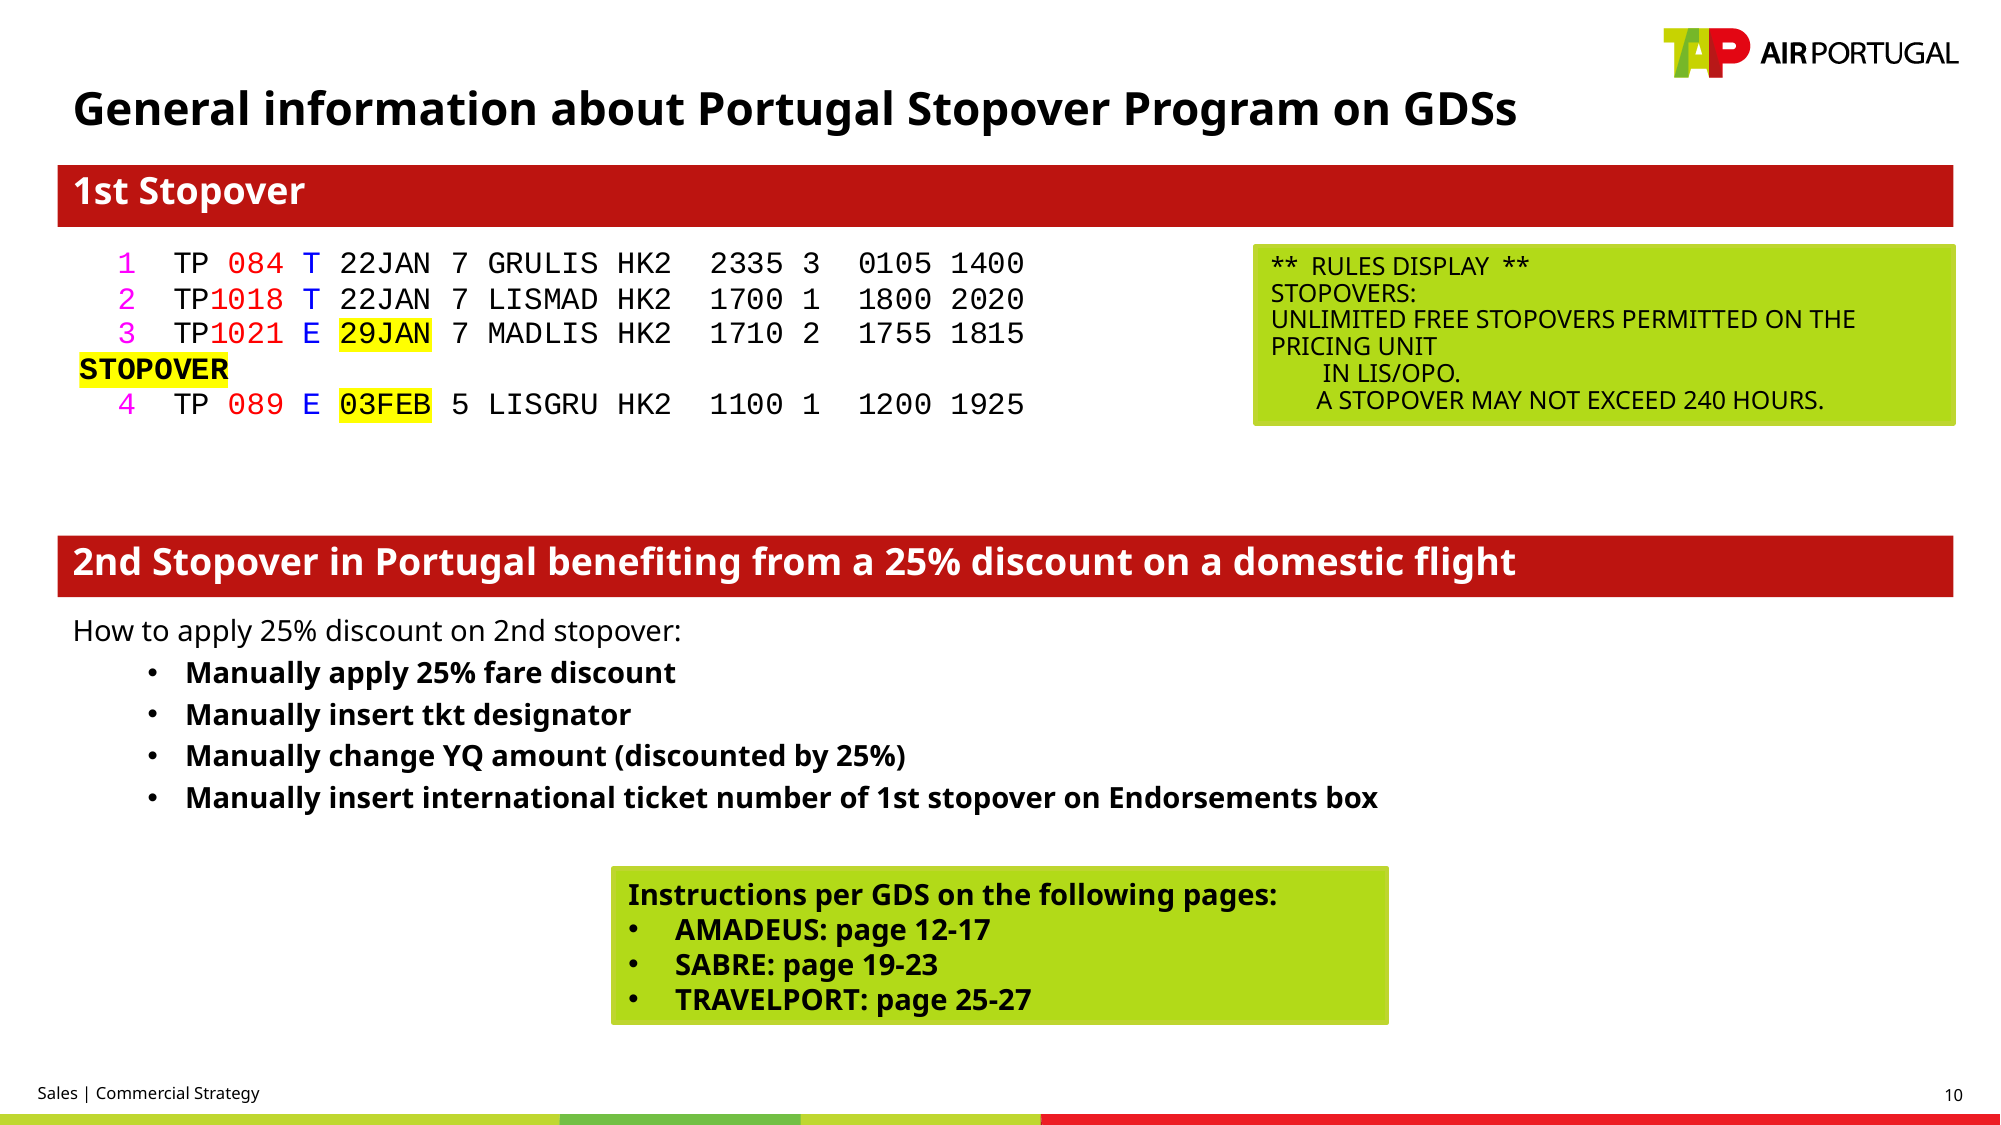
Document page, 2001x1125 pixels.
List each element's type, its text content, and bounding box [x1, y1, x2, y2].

list General information about Portugal Stopover Program on GDSs [57, 78, 1954, 140]
text_box Instructions per GDS on the following pages: AMADEUS: page 12-17 SABRE: page 19-23 TRAVELPORT: page 25-27 [613, 868, 1387, 1023]
text_box How to apply 25% discount on 2nd stopover: Manually apply 25% fare discount Manually insert tkt designator Manually change YQ amount (discounted by 25%) Manually insert international ticket number of 1st stopover on Endorsements box [57, 608, 1884, 816]
slide_number 10 [1528, 1081, 1979, 1112]
list 1st Stopover [57, 165, 1954, 227]
picture [79, 246, 1042, 424]
text_box 2nd Stopover in Portugal benefiting from a 25% discount on a domestic flight [57, 535, 1954, 598]
picture [1663, 28, 1959, 78]
list Sales | Commercial Strategy [22, 1077, 1042, 1112]
list ** RULES DISPLAY ** STOPOVERS: UNLIMITED FREE STOPOVERS PERMITTED ON THE PRICING UNIT IN LIS/OPO. A STOPOVER MAY NOT EXCEED 240 HOURS. [1255, 246, 1954, 424]
